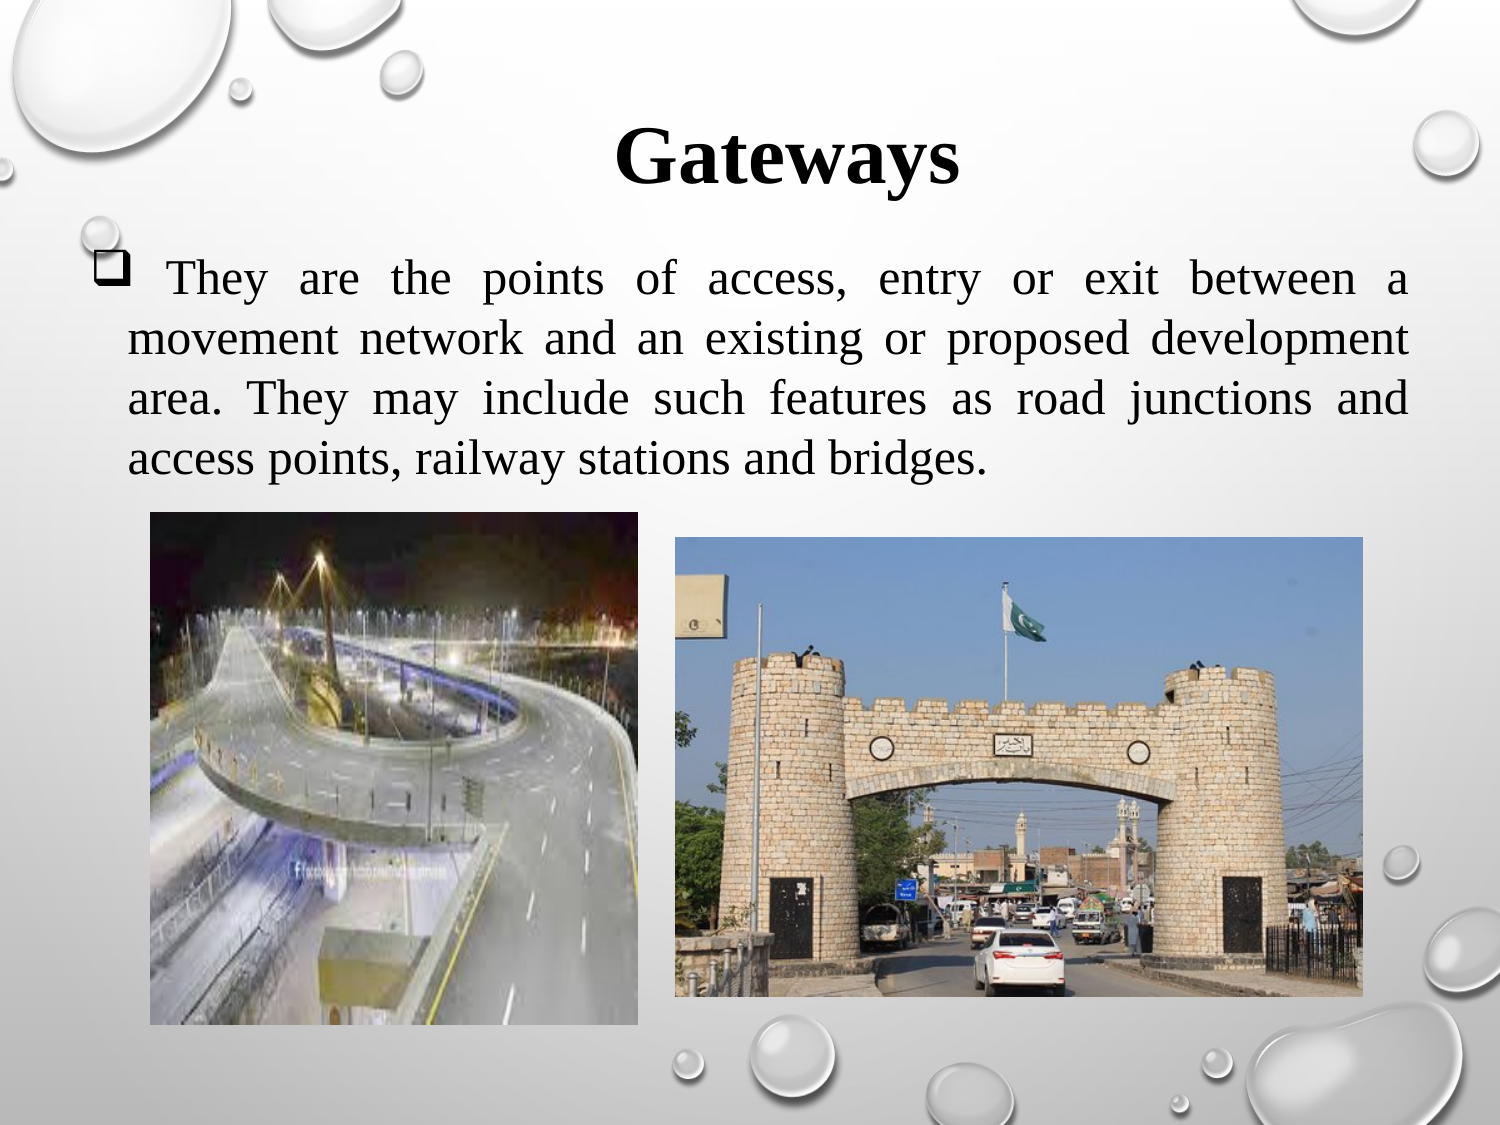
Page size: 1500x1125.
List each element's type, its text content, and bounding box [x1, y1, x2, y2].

list They are the points of access, entry or exit between a movement network and an existing or proposed development area. They may include such features as road junctions and access points, railway stations and bridges. [75, 237, 1425, 1088]
title Gateways [187, 75, 1388, 237]
picture [0, 0, 1500, 1125]
